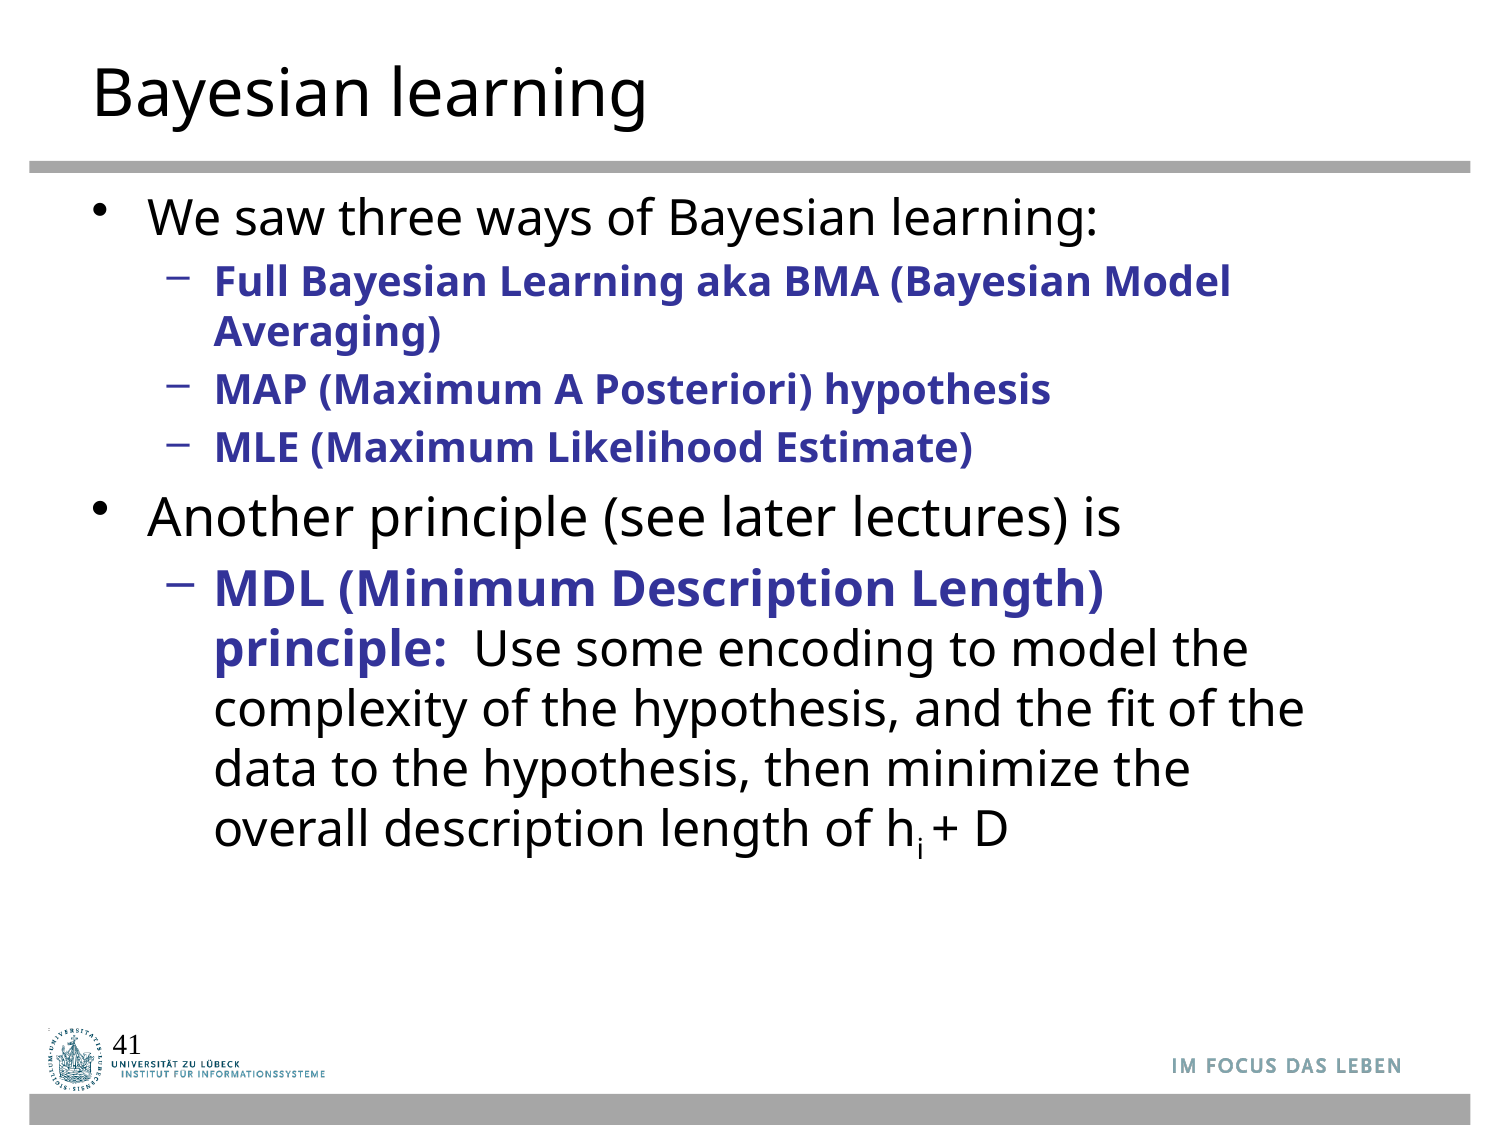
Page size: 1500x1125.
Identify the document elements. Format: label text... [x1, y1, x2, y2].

list We saw three ways of Bayesian learning: Full Bayesian Learning aka BMA (Bayesian Model Averaging) MAP (Maximum A Posteriori) hypothesis MLE (Maximum Likelihood Estimate) Another principle (see later lectures) is MDL (Minimum Description Length) principle: Use some encoding to model the complexity of the hypothesis, and the fit of the data to the hypothesis, then minimize the overall description length of hi + D [76, 184, 1352, 935]
title Bayesian learning [76, 42, 1427, 126]
picture [1173, 1058, 1400, 1073]
slide_number 41 [112, 1025, 425, 1100]
